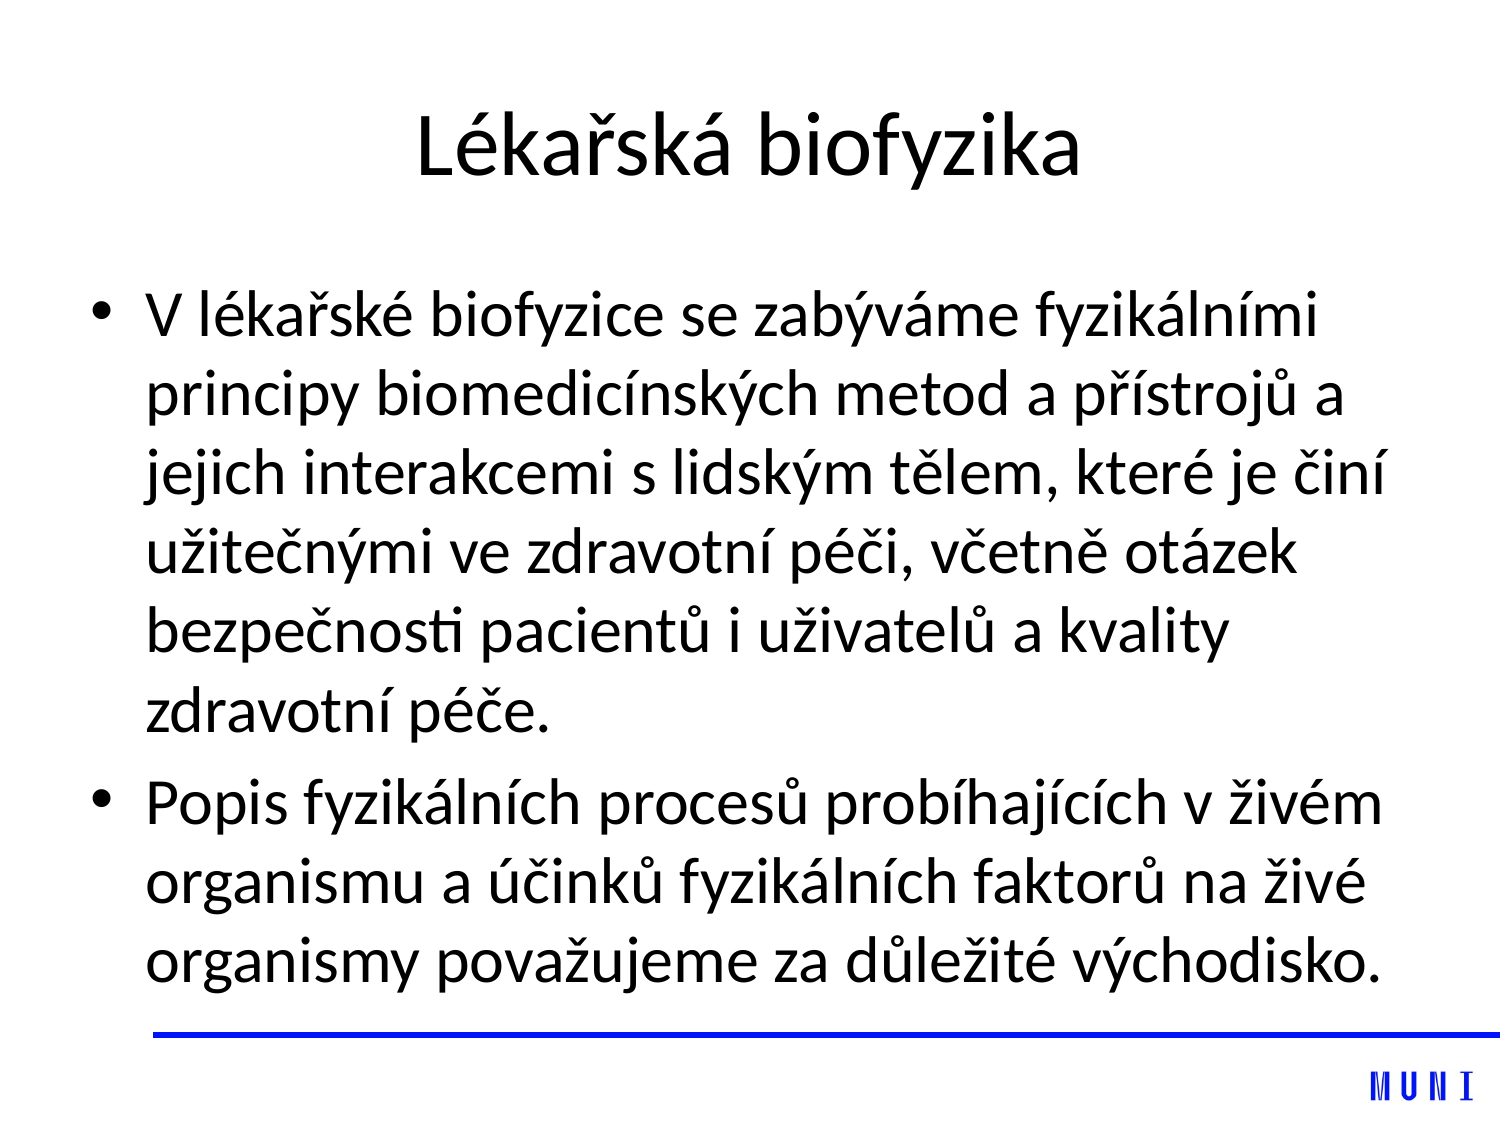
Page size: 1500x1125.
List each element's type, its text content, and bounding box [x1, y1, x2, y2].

list V lékařské biofyzice se zabýváme fyzikálními principy biomedicínských metod a přístrojů a jejich interakcemi s lidským tělem, které je činí užitečnými ve zdravotní péči, včetně otázek bezpečnosti pacientů i uživatelů a kvality zdravotní péče. Popis fyzikálních procesů probíhajících v živém organismu a účinků fyzikálních faktorů na živé organismy považujeme za důležité východisko. [75, 262, 1425, 1005]
title Lékařská biofyzika [75, 45, 1425, 233]
picture [1350, 1048, 1492, 1125]
